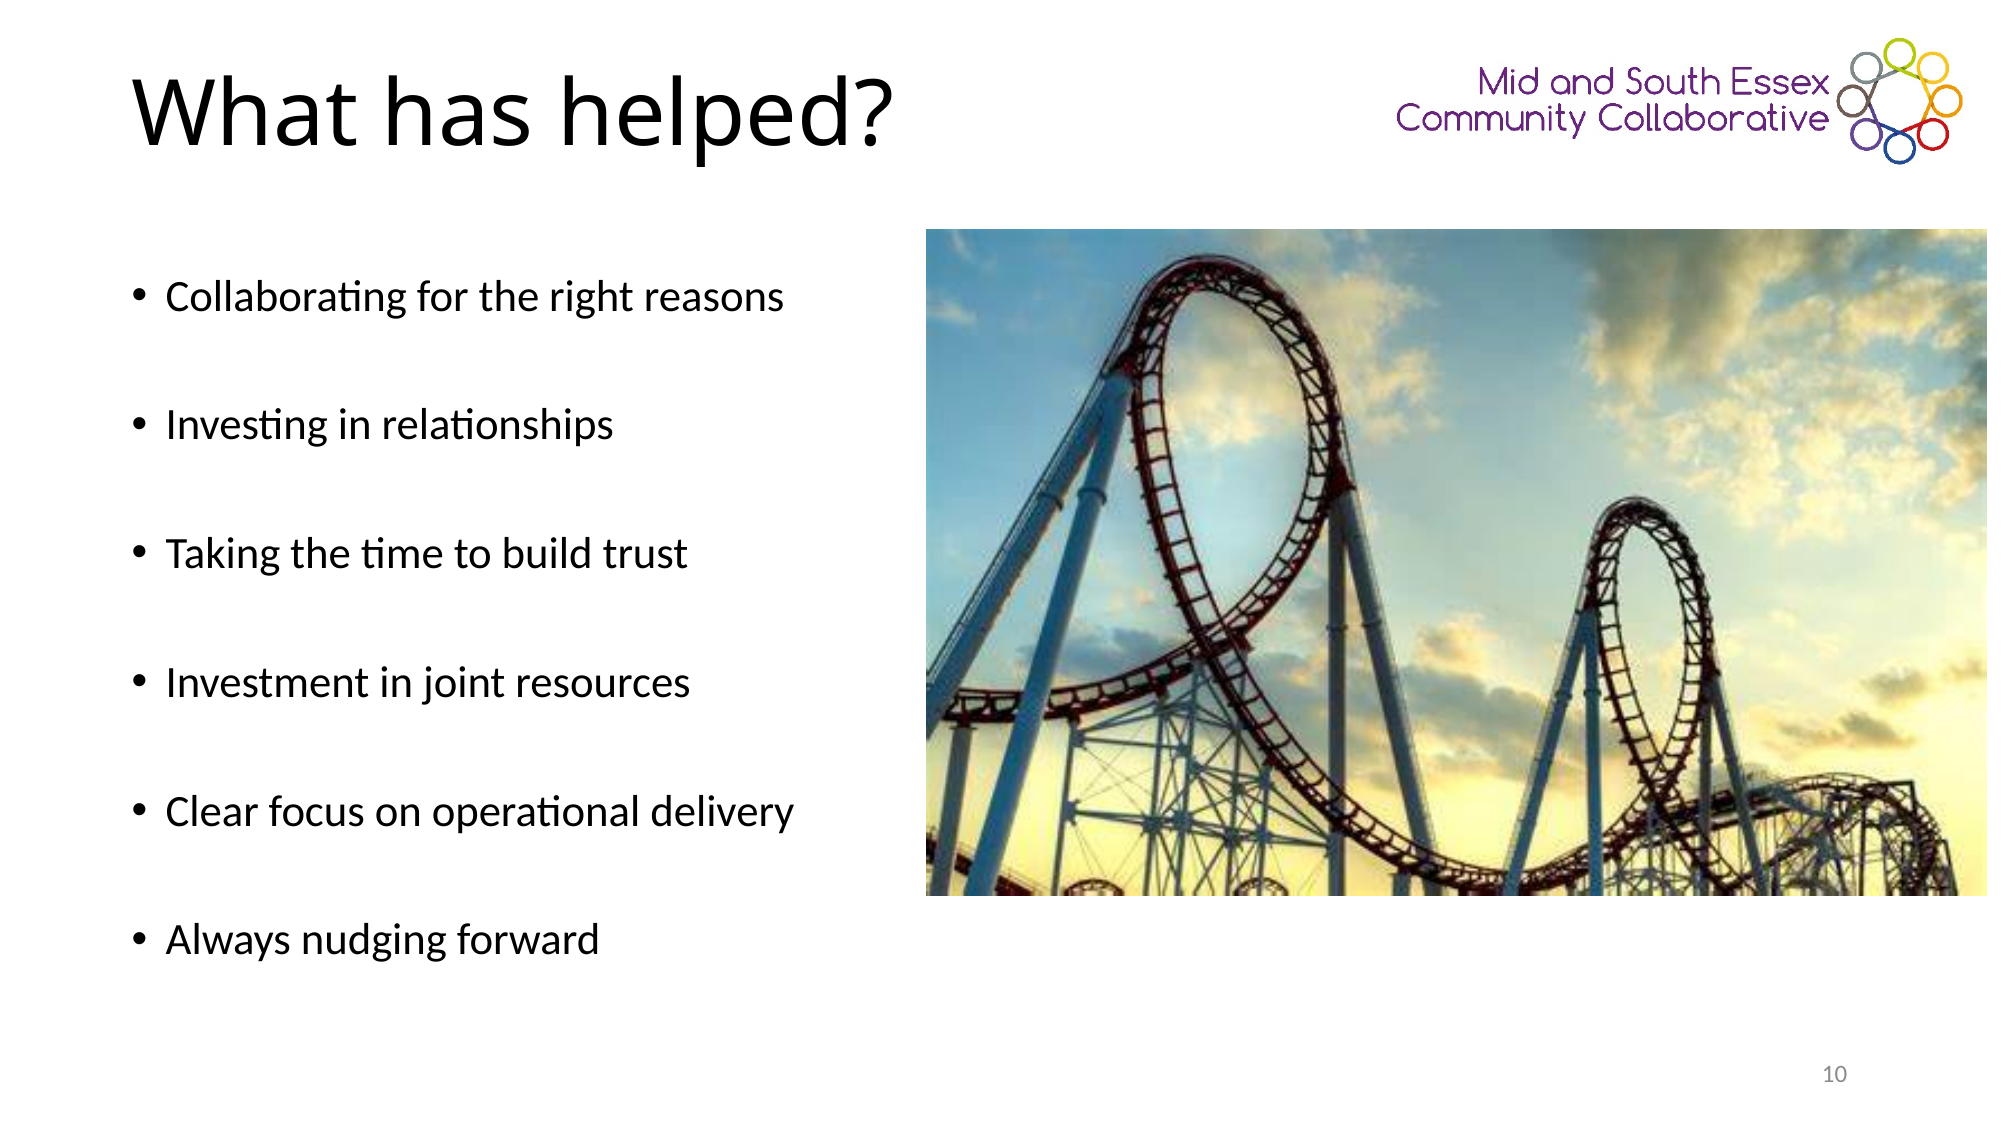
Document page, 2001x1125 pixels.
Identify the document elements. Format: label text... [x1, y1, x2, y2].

picture [1364, 5, 1995, 197]
list Collaborating for the right reasons Investing in relationships Taking the time to build trust Investment in joint resources Clear focus on operational delivery Always nudging forward [116, 264, 1842, 979]
picture [926, 229, 1987, 896]
slide_number 10 [1412, 1042, 1863, 1103]
title What has helped? [116, 40, 1364, 192]
